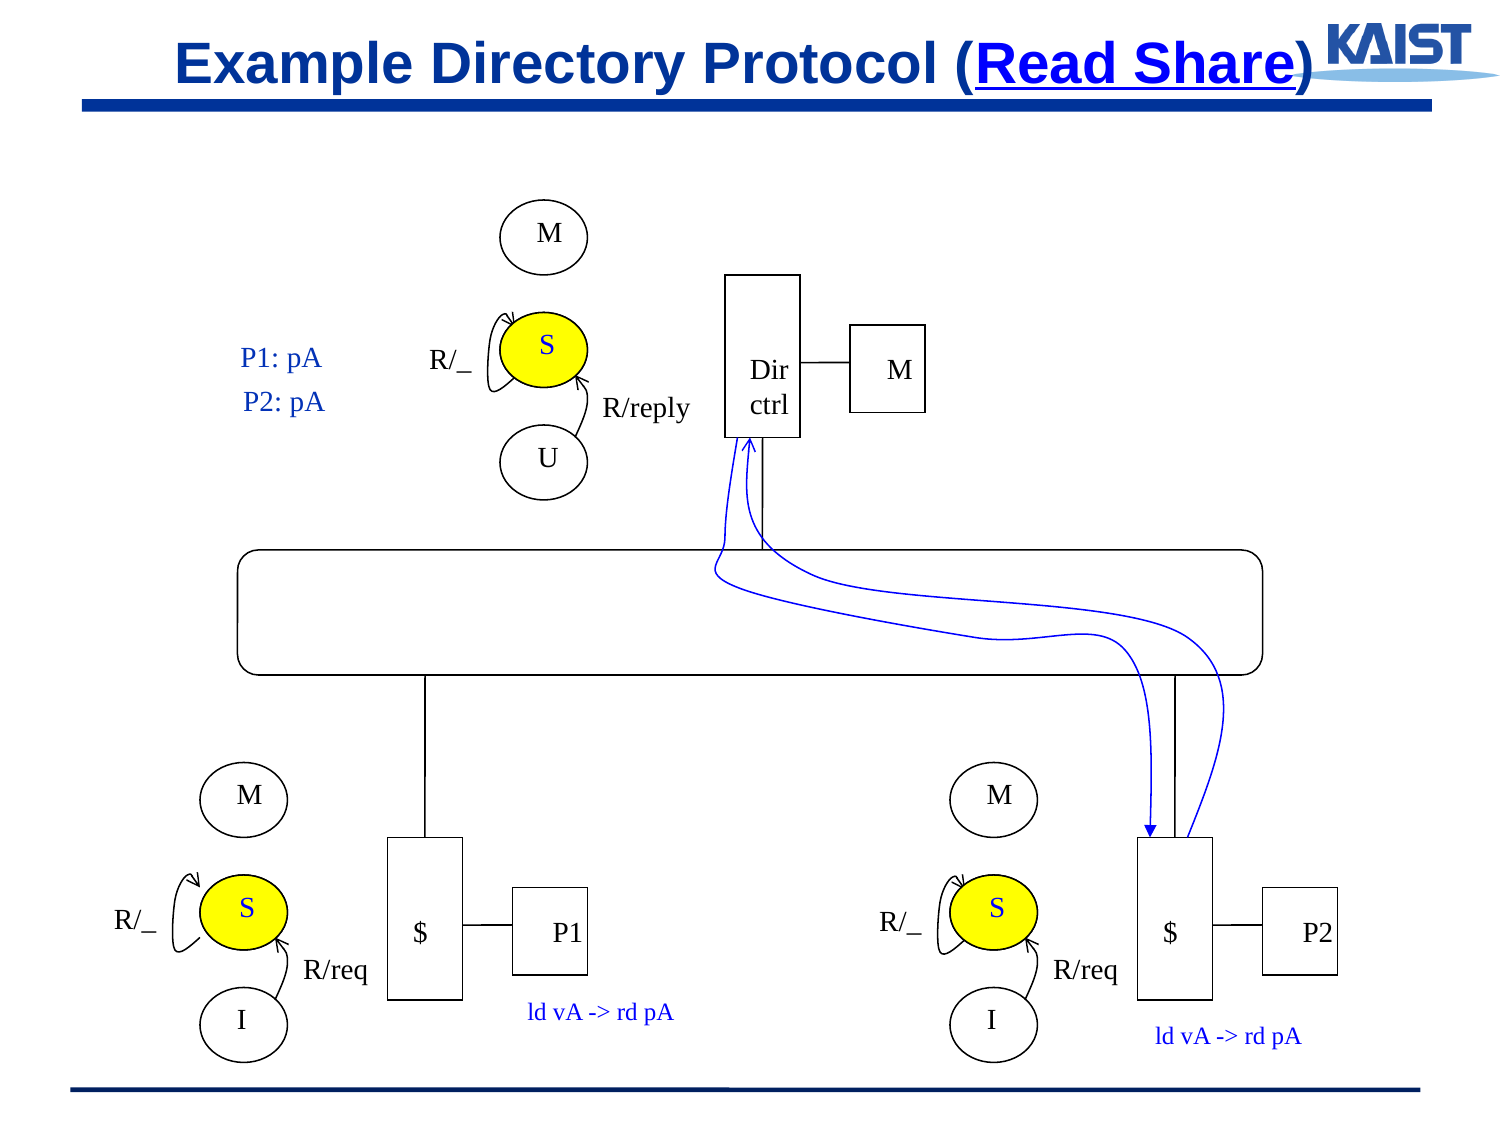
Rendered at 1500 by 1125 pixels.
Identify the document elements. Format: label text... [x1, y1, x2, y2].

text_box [499, 312, 588, 388]
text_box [574, 374, 709, 438]
title Example Directory Protocol (Read Share) [115, 0, 1375, 121]
text_box [387, 837, 463, 1000]
text_box [724, 274, 800, 438]
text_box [199, 987, 288, 1063]
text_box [949, 874, 1038, 951]
text_box Dir ctrl [735, 342, 805, 421]
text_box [412, 312, 505, 397]
text_box [512, 887, 588, 975]
text_box P1: pA [225, 330, 338, 373]
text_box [949, 762, 1038, 838]
text_box P2: pA [228, 375, 341, 418]
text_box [499, 199, 588, 276]
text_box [862, 874, 949, 959]
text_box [97, 872, 201, 957]
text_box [199, 874, 288, 951]
text_box [874, 549, 1263, 676]
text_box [199, 762, 288, 838]
text_box [1137, 837, 1213, 1000]
text_box [237, 549, 982, 676]
text_box ld vA -> rd pA [512, 988, 690, 1026]
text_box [274, 937, 388, 1001]
picture [1375, 23, 1500, 82]
text_box P2 [1338, 905, 1349, 948]
text_box P1 [588, 905, 599, 948]
text_box [745, 437, 1224, 838]
text_box [849, 324, 925, 413]
text_box $ [1148, 905, 1193, 948]
text_box [1262, 887, 1338, 975]
text_box [714, 437, 1157, 838]
text_box $ [398, 905, 443, 948]
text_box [949, 987, 1038, 1063]
text_box ld vA -> rd pA [1140, 1012, 1318, 1050]
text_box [1024, 937, 1138, 1001]
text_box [499, 424, 588, 501]
